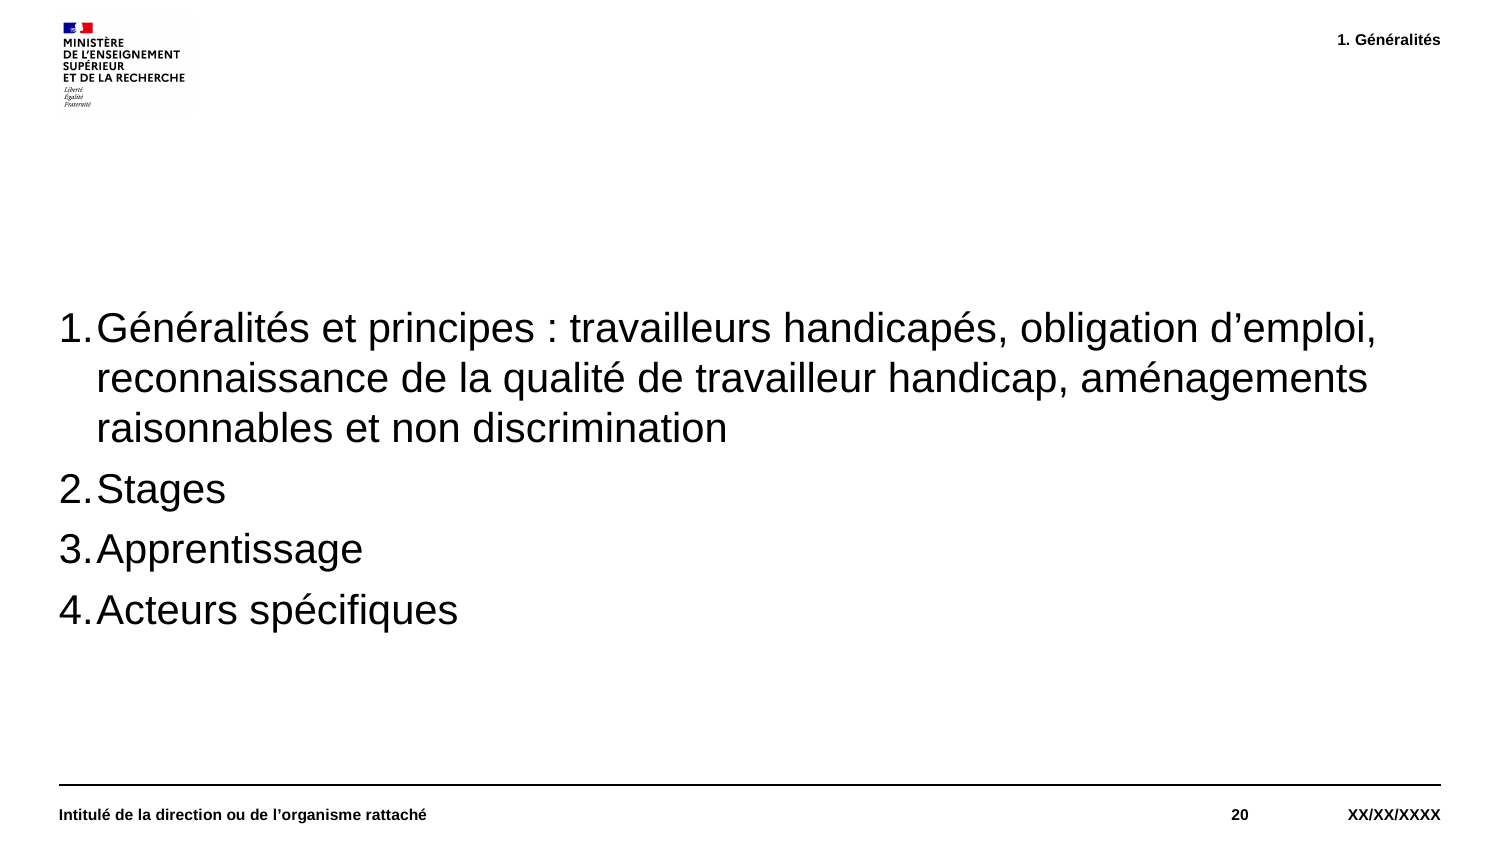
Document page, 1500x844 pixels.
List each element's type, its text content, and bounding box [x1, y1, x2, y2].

slide_number XX/XX/XXXX [1249, 784, 1441, 844]
footer Intitulé de la direction ou de l’organisme rattaché [59, 784, 1027, 844]
picture [53, 12, 195, 117]
list Généralités et principes : travailleurs handicapés, obligation d’emploi, reconnaissance de la qualité de travailleur handicap, aménagements raisonnables et non discrimination Stages Apprentissage Acteurs spécifiques [59, 301, 1441, 724]
list Généralités [543, 29, 1441, 89]
slide_number 20 [1027, 784, 1249, 844]
